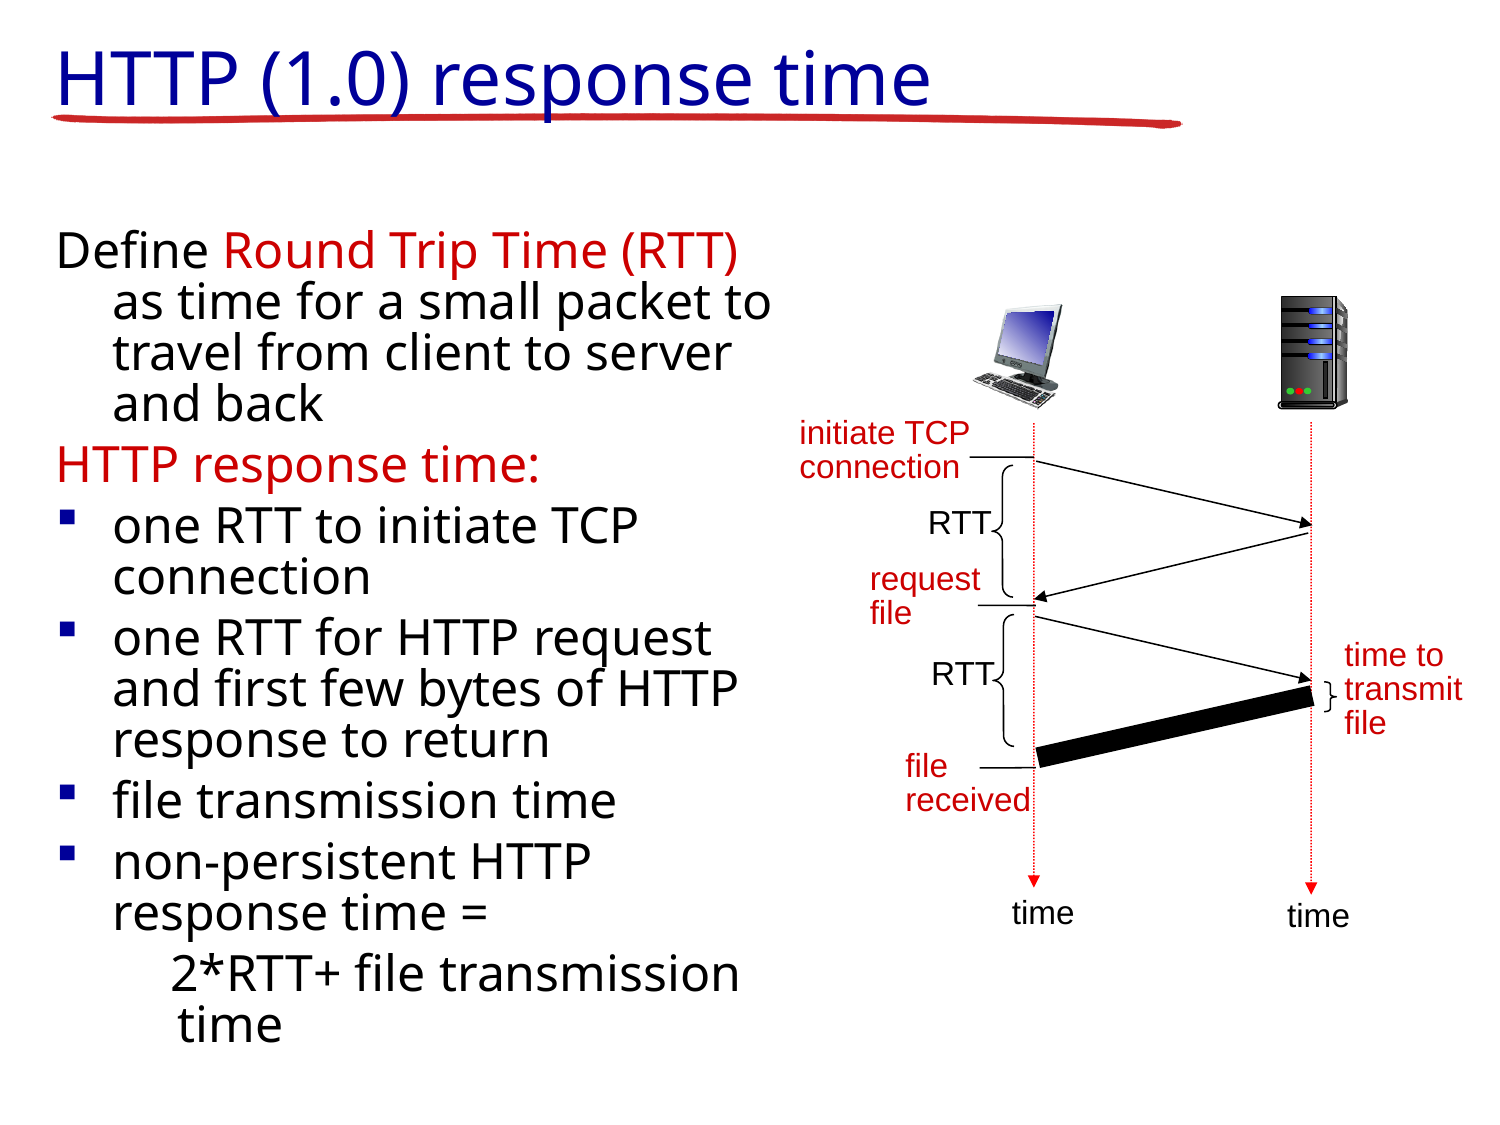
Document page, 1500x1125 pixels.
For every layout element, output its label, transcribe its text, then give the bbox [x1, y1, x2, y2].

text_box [1278, 296, 1349, 409]
text_box RTT [913, 499, 1007, 549]
text_box RTT [916, 651, 1011, 700]
text_box time to transmit file [1329, 631, 1488, 749]
text_box [1035, 616, 1312, 684]
text_box [1027, 875, 1041, 888]
text_box [1305, 880, 1318, 887]
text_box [949, 299, 1065, 417]
text_box [1033, 532, 1309, 603]
text_box [1002, 465, 1014, 598]
text_box initiate TCP connection [784, 409, 987, 493]
title HTTP (1.0) response time [39, 0, 1389, 152]
picture [46, 109, 1197, 133]
text_box [1003, 614, 1015, 742]
text_box file received [890, 742, 1047, 826]
text_box time [1272, 887, 1366, 942]
list Define Round Trip Time (RTT) as time for a small packet to travel from client to server and back HTTP response time: one RTT to initiate TCP connection one RTT for HTTP request and first few bytes of HTTP response to return file transmission time non-persistent HTTP response time = 2*RTT+ file transmission time [40, 220, 819, 984]
text_box request file [854, 556, 996, 639]
text_box time [997, 890, 1090, 939]
text_box [1324, 681, 1329, 712]
text_box [1036, 461, 1313, 529]
